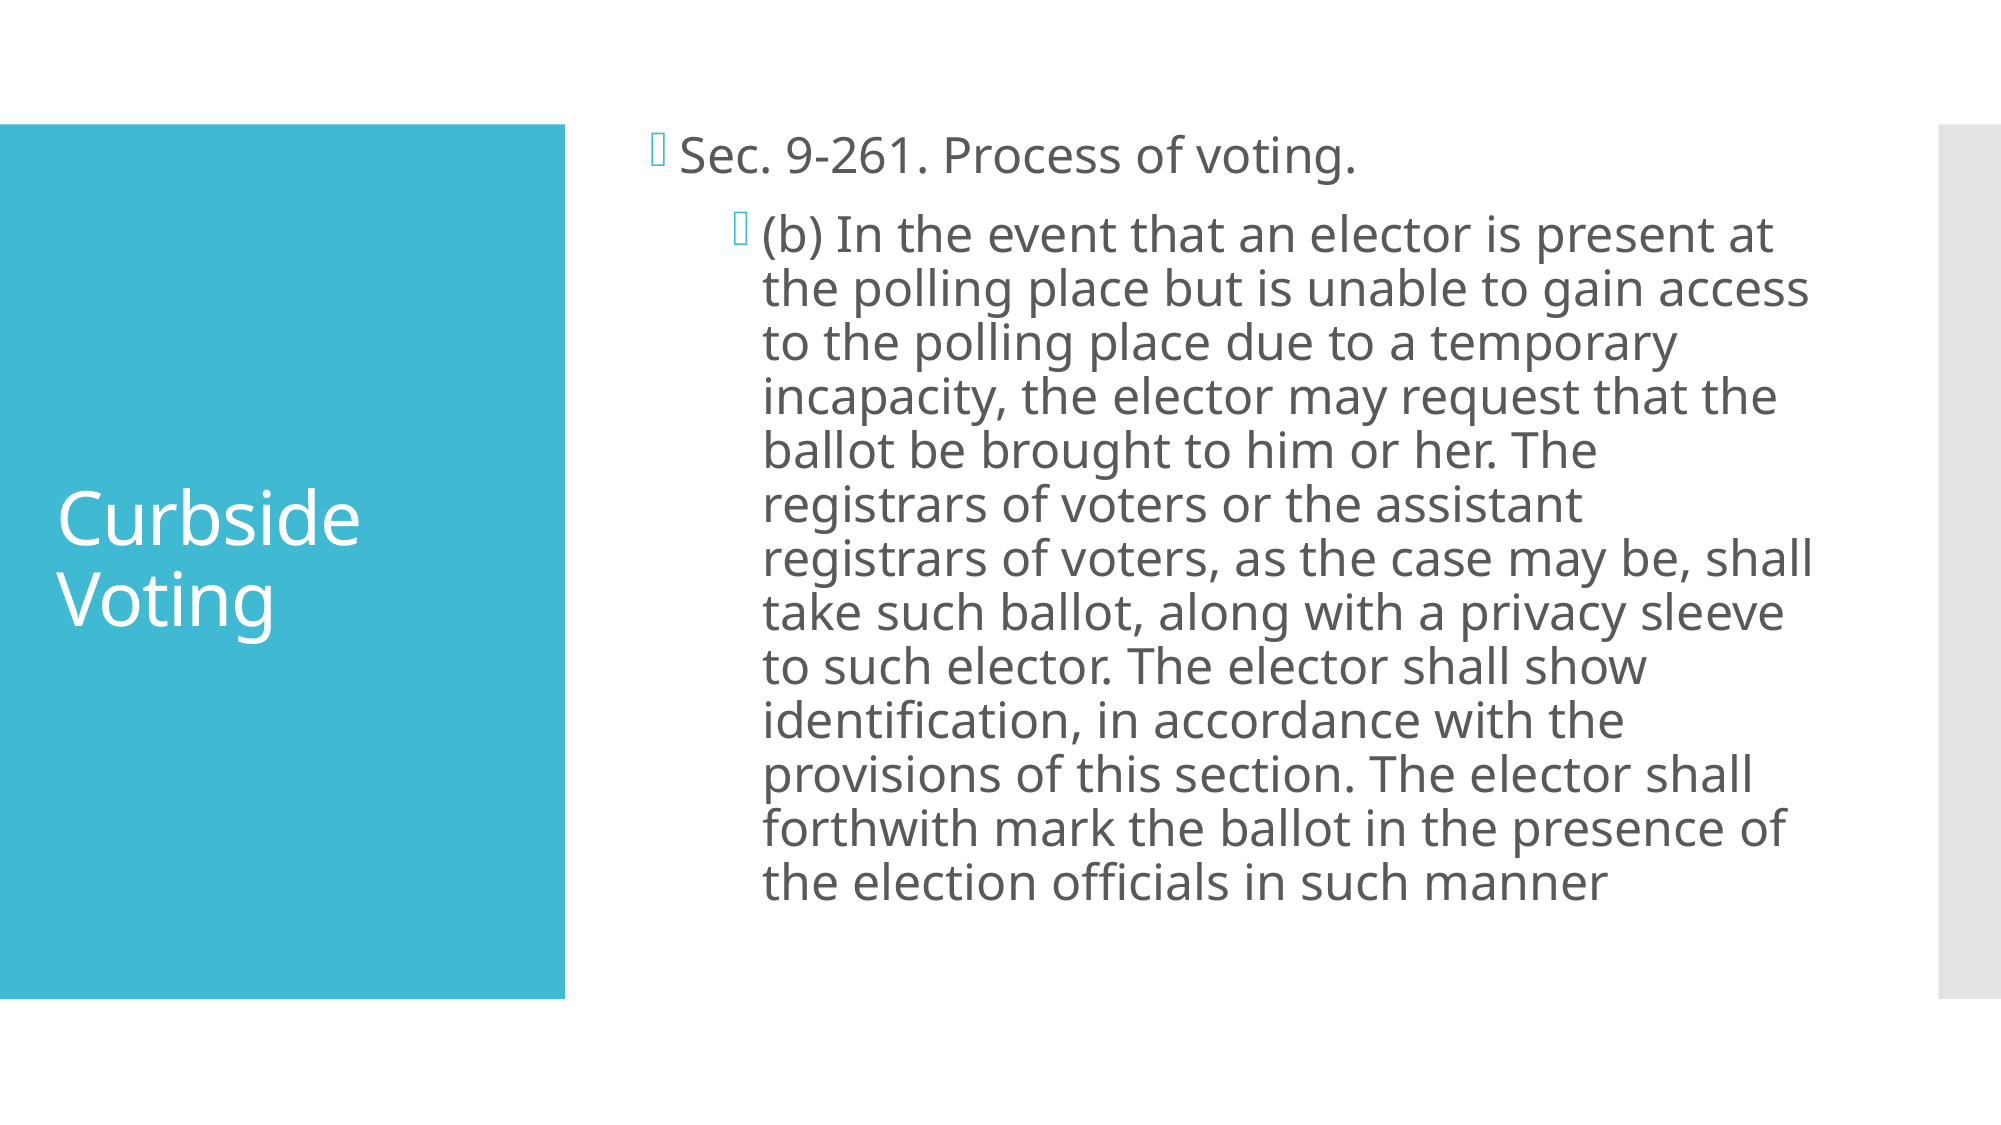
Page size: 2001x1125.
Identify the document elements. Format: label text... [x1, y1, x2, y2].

title Curbside Voting [41, 184, 525, 940]
list Sec. 9-261. Process of voting. (b) In the event that an elector is present at the polling place but is unable to gain access to the polling place due to a temporary incapacity, the elector may request that the ballot be brought to him or her. The registrars of voters or the assistant registrars of voters, as the case may be, shall take such ballot, along with a privacy sleeve to such elector. The elector shall show identification, in accordance with the provisions of this section. The elector shall forthwith mark the ballot in the presence of the election officials in such manner [634, 141, 1835, 982]
